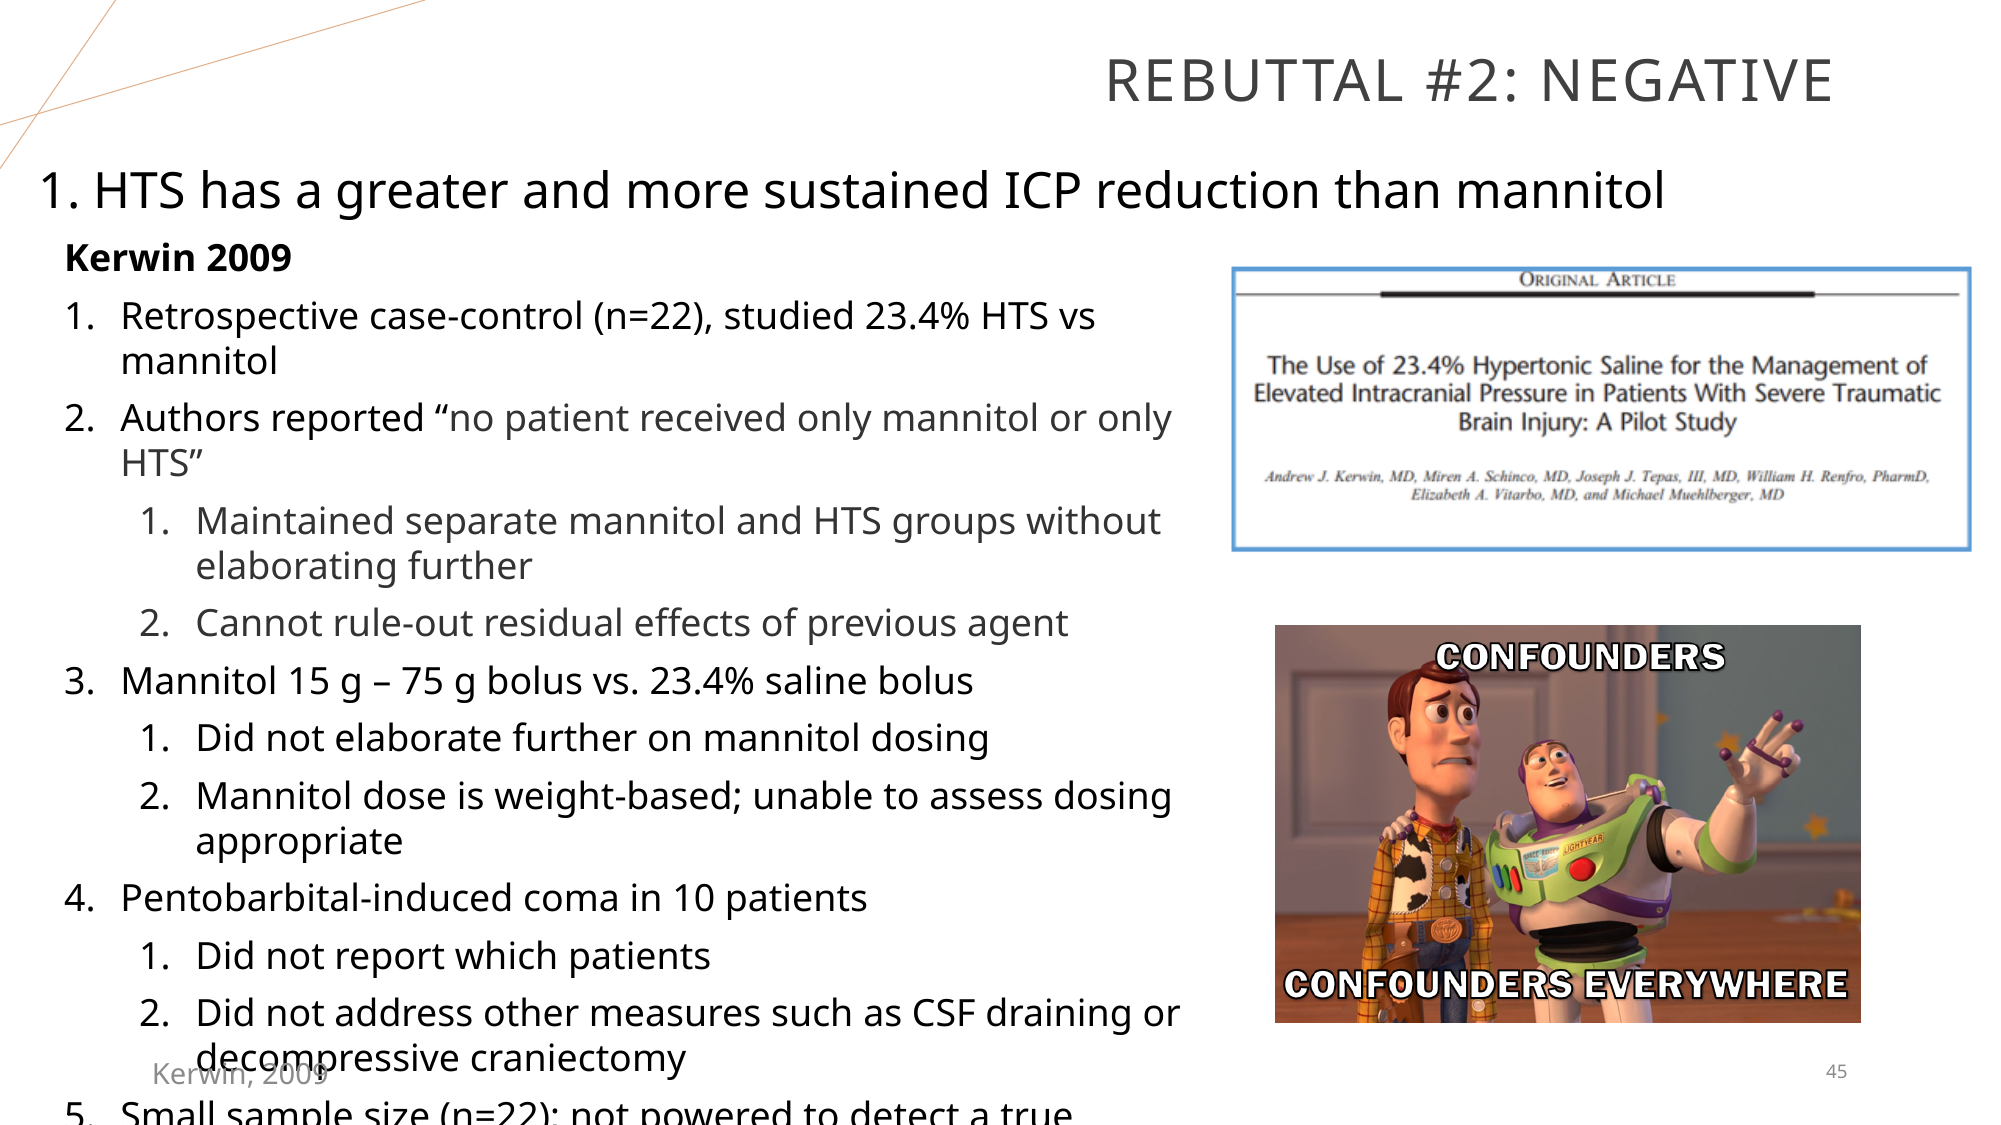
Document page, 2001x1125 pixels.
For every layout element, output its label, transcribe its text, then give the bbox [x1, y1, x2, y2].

footer Kerwin, 2009 [24, 1042, 457, 1103]
title Rebuttal #2: Negative [1053, 15, 1886, 152]
picture [1224, 256, 1986, 563]
text_box Kerwin 2009 Retrospective case-control (n=22), studied 23.4% HTS vs mannitol Authors reported “no patient received only mannitol or only HTS” Maintained separate mannitol and HTS groups without elaborating further Cannot rule-out residual effects of previous agent Mannitol 15 g – 75 g bolus vs. 23.4% saline bolus Did not elaborate further on mannitol dosing Mannitol dose is weight-based; unable to assess dosing appropriate Pentobarbital-induced coma in 10 patients Did not report which patients Did not address other measures such as CSF draining or decompressive craniectomy Small sample size (n=22); not powered to detect a true difference [49, 226, 1275, 1125]
text_box 1. HTS has a greater and more sustained ICP reduction than mannitol [24, 151, 1687, 226]
slide_number 45 [1412, 1042, 1863, 1103]
picture [1274, 625, 1861, 1023]
